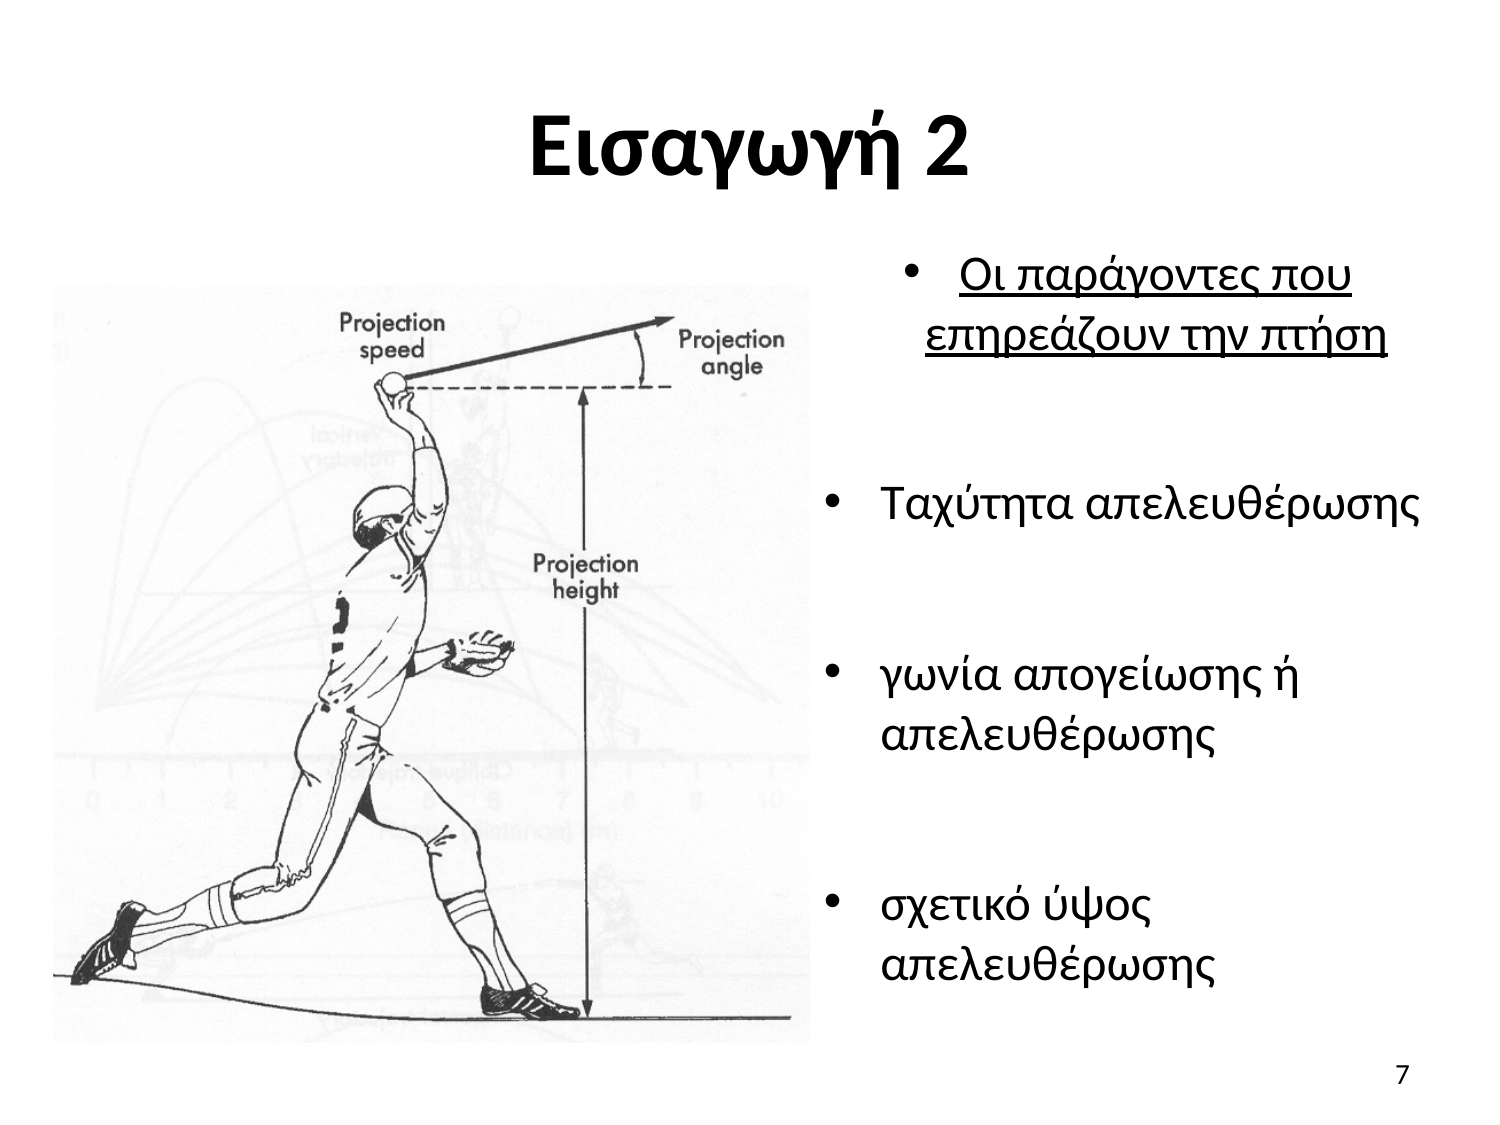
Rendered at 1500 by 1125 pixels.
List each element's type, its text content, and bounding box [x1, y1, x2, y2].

title Εισαγωγή 2 [75, 45, 1425, 233]
list Οι παράγοντες που επηρεάζουν την πτήση Ταχύτητα απελευθέρωσης γωνία απογείωσης ή απελευθέρωσης σχετικό ύψος απελευθέρωσης [809, 232, 1447, 1005]
slide_number 7 [1074, 1042, 1425, 1103]
picture [52, 285, 810, 1043]
